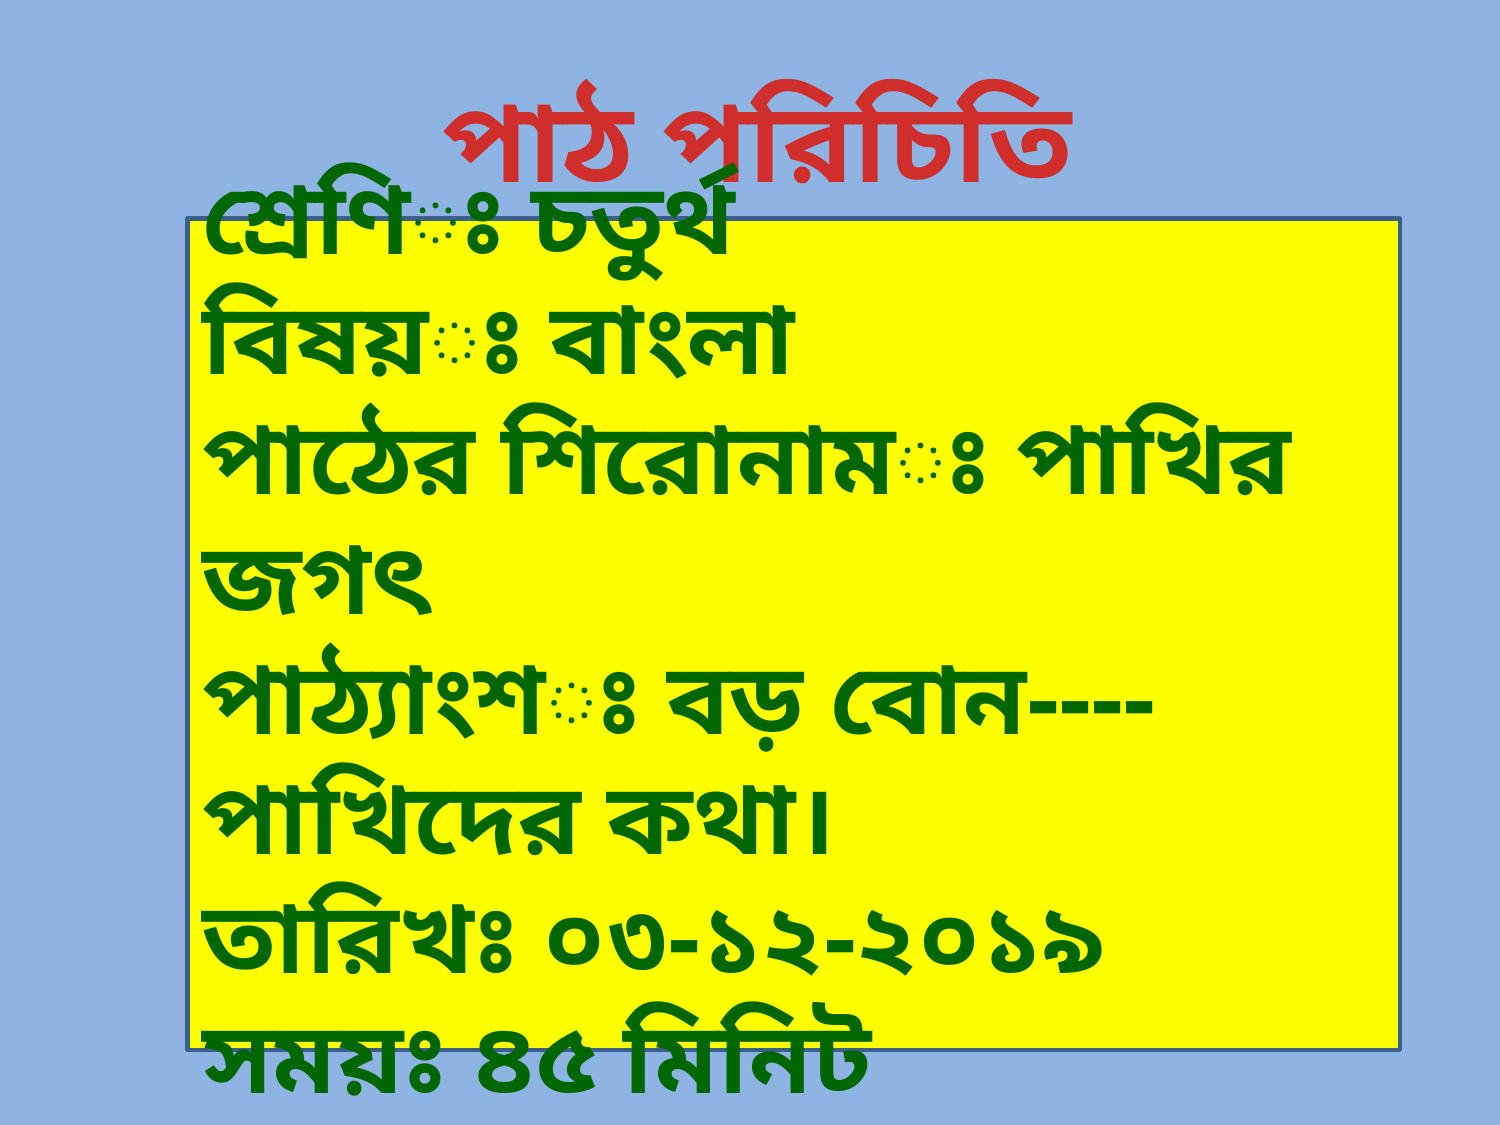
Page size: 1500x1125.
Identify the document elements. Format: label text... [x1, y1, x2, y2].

text_box পাঠ পরিচিতি [427, 62, 1087, 213]
text_box শ্রেণিঃ চতুর্থ বিষয়ঃ বাংলা পাঠের শিরোনামঃ পাখির জগৎ পাঠ্যাংশঃ বড় বোন----পাখিদের কথা। তারিখঃ ০৩-১২-২০১৯ সময়ঃ ৪৫ মিনিট [185, 216, 1402, 1052]
